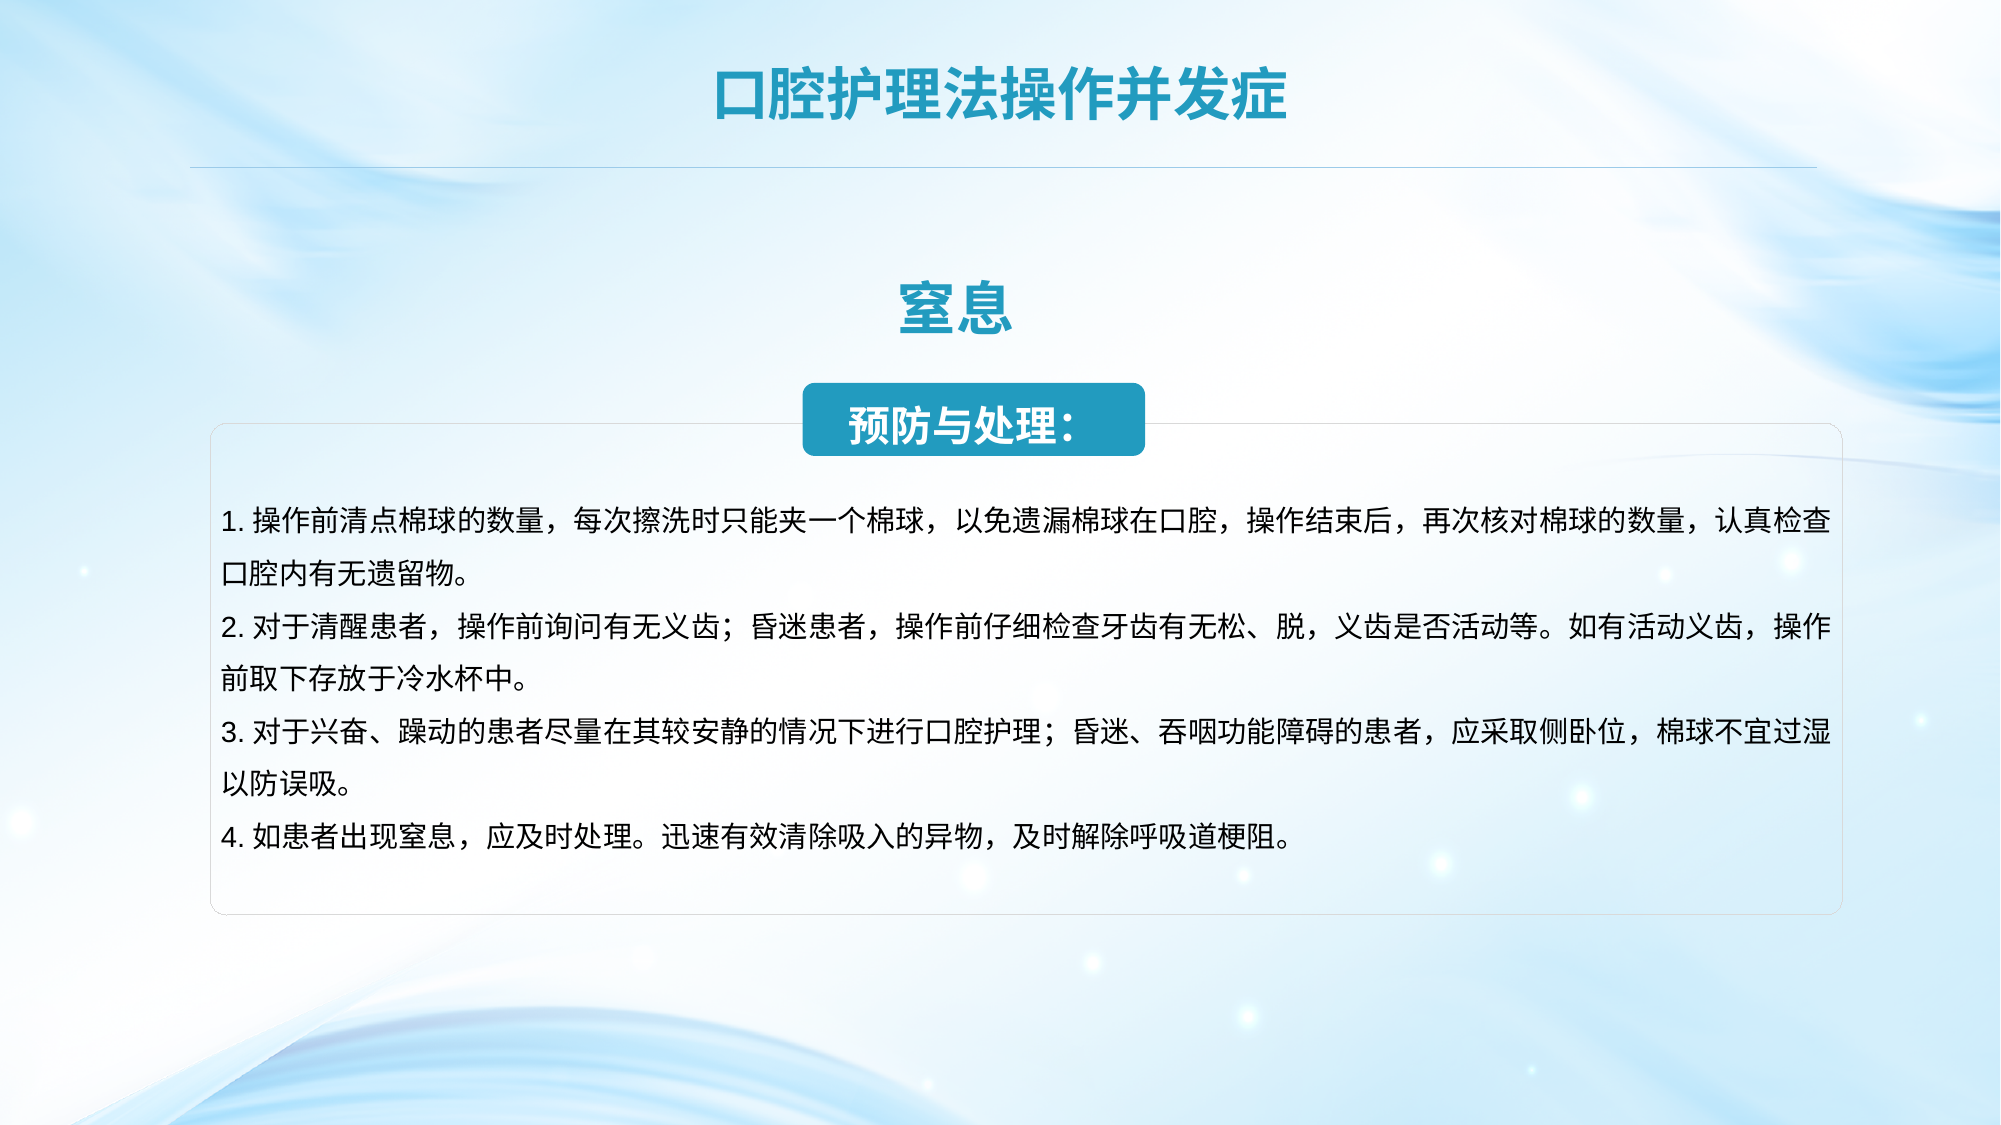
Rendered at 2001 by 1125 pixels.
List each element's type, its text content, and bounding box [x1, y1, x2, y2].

title 口腔护理法操作并发症 [383, 58, 1617, 136]
text_box 1.操作前清点棉球的数量，每次擦洗时只能夹一个棉球，以免遗漏棉球在口腔，操作结束后，再次核对棉球的数量，认真检查口腔内有无遗留物。 2.对于清醒患者，操作前询问有无义齿；昏迷患者，操作前仔细检查牙齿有无松、脱，义齿是否活动等。如有活动义齿，操作前取下存放于冷水杯中。 3.对于兴奋、躁动的患者尽量在其较安静的情况下进行口腔护理；昏迷、吞咽功能障碍的患者，应采取侧卧位，棉球不宜过湿以防误吸。 4.如患者出现窒息，应及时处理。迅速有效清除吸入的异物，及时解除呼吸道梗阻。 [210, 423, 1843, 916]
text_box 预防与处理： [801, 381, 1147, 457]
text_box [0, 0, 2000, 1125]
text_box 窒息 [339, 273, 1573, 351]
